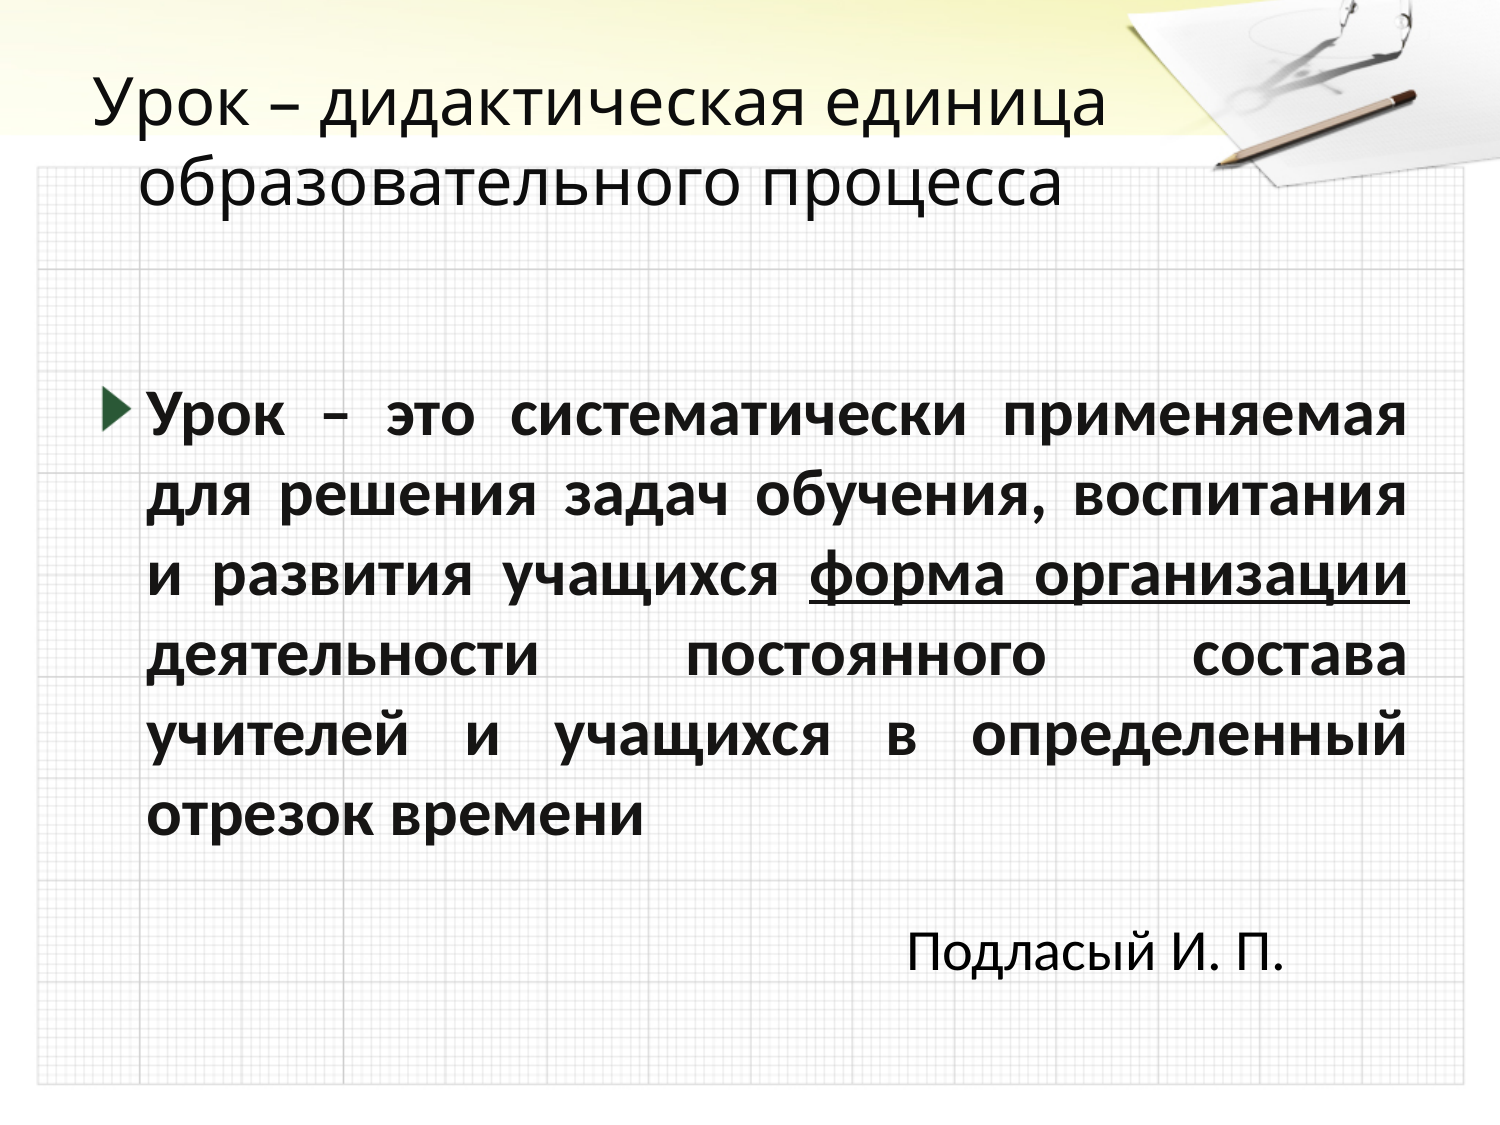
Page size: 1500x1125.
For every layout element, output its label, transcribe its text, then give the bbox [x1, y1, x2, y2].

title Урок – дидактическая единица образовательного процесса [75, 45, 1128, 233]
list Урок – это систематически применяемая для решения задач обучения, воспитания и развития учащихся форма организации деятельности постоянного состава учителей и учащихся в определенный отрезок времени [75, 361, 1425, 1005]
picture [0, 0, 1500, 1125]
text_box Подласый И. П. [891, 905, 1353, 990]
